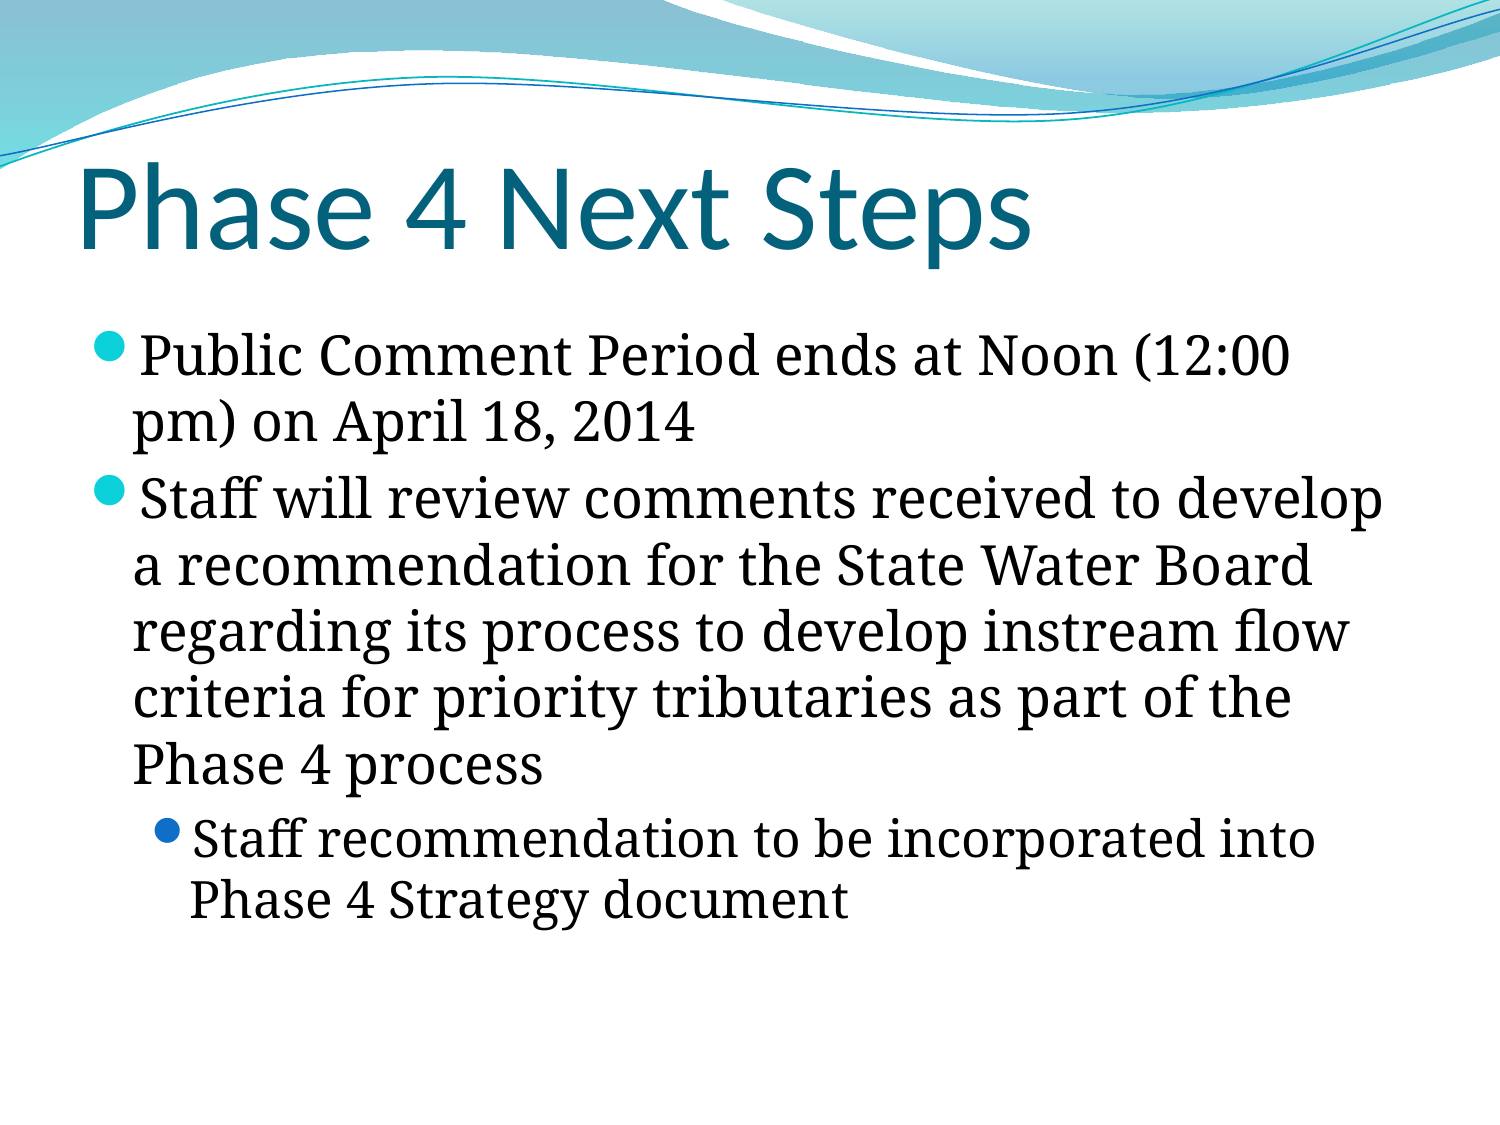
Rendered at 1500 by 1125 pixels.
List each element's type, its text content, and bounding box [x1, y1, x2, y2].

title Phase 4 Next Steps [75, 87, 1425, 275]
list Public Comment Period ends at Noon (12:00 pm) on April 18, 2014 Staff will review comments received to develop a recommendation for the State Water Board regarding its process to develop instream flow criteria for priority tributaries as part of the Phase 4 process Staff recommendation to be incorporated into Phase 4 Strategy document [75, 312, 1425, 938]
